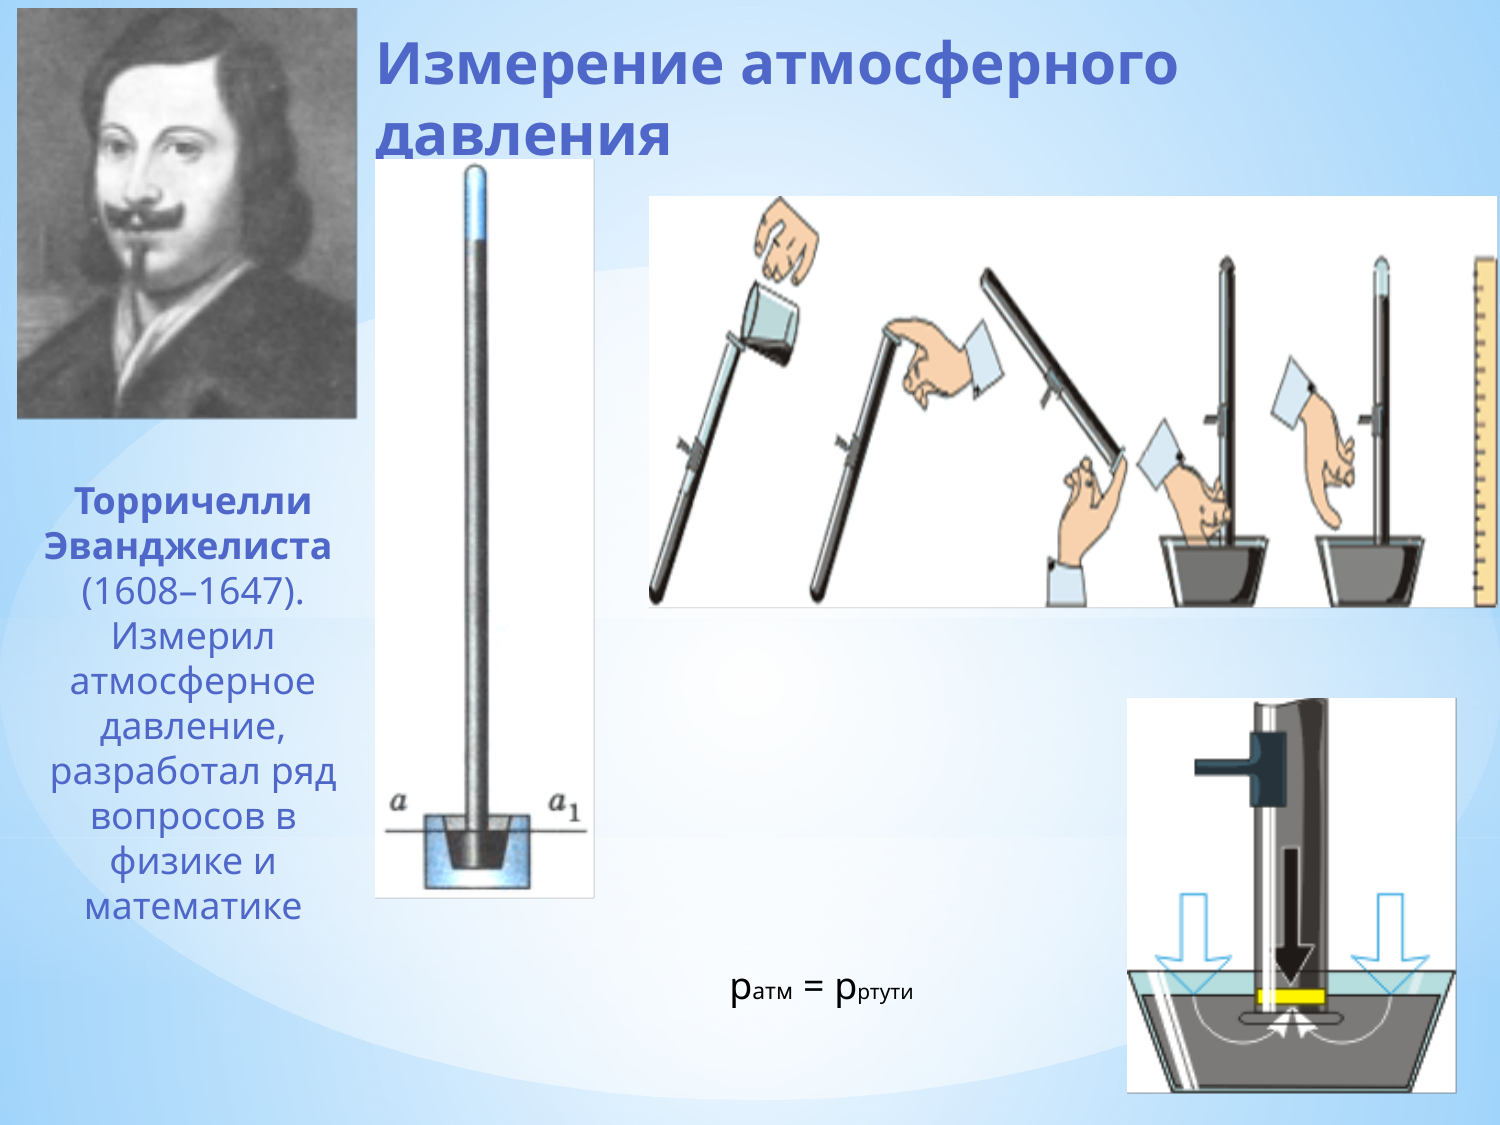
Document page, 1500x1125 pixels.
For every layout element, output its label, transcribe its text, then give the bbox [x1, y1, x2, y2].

picture [375, 159, 597, 901]
text_box ратм = рртути [714, 954, 999, 1090]
text_box Торричелли Эванджелиста (1608–1647). Измерил атмосферное давление, разработал ряд вопросов в физике и математике [5, 469, 382, 935]
title Измерение атмосферного давления [366, 19, 1483, 126]
picture [649, 196, 1500, 610]
picture [1126, 697, 1459, 1097]
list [17, 8, 361, 423]
